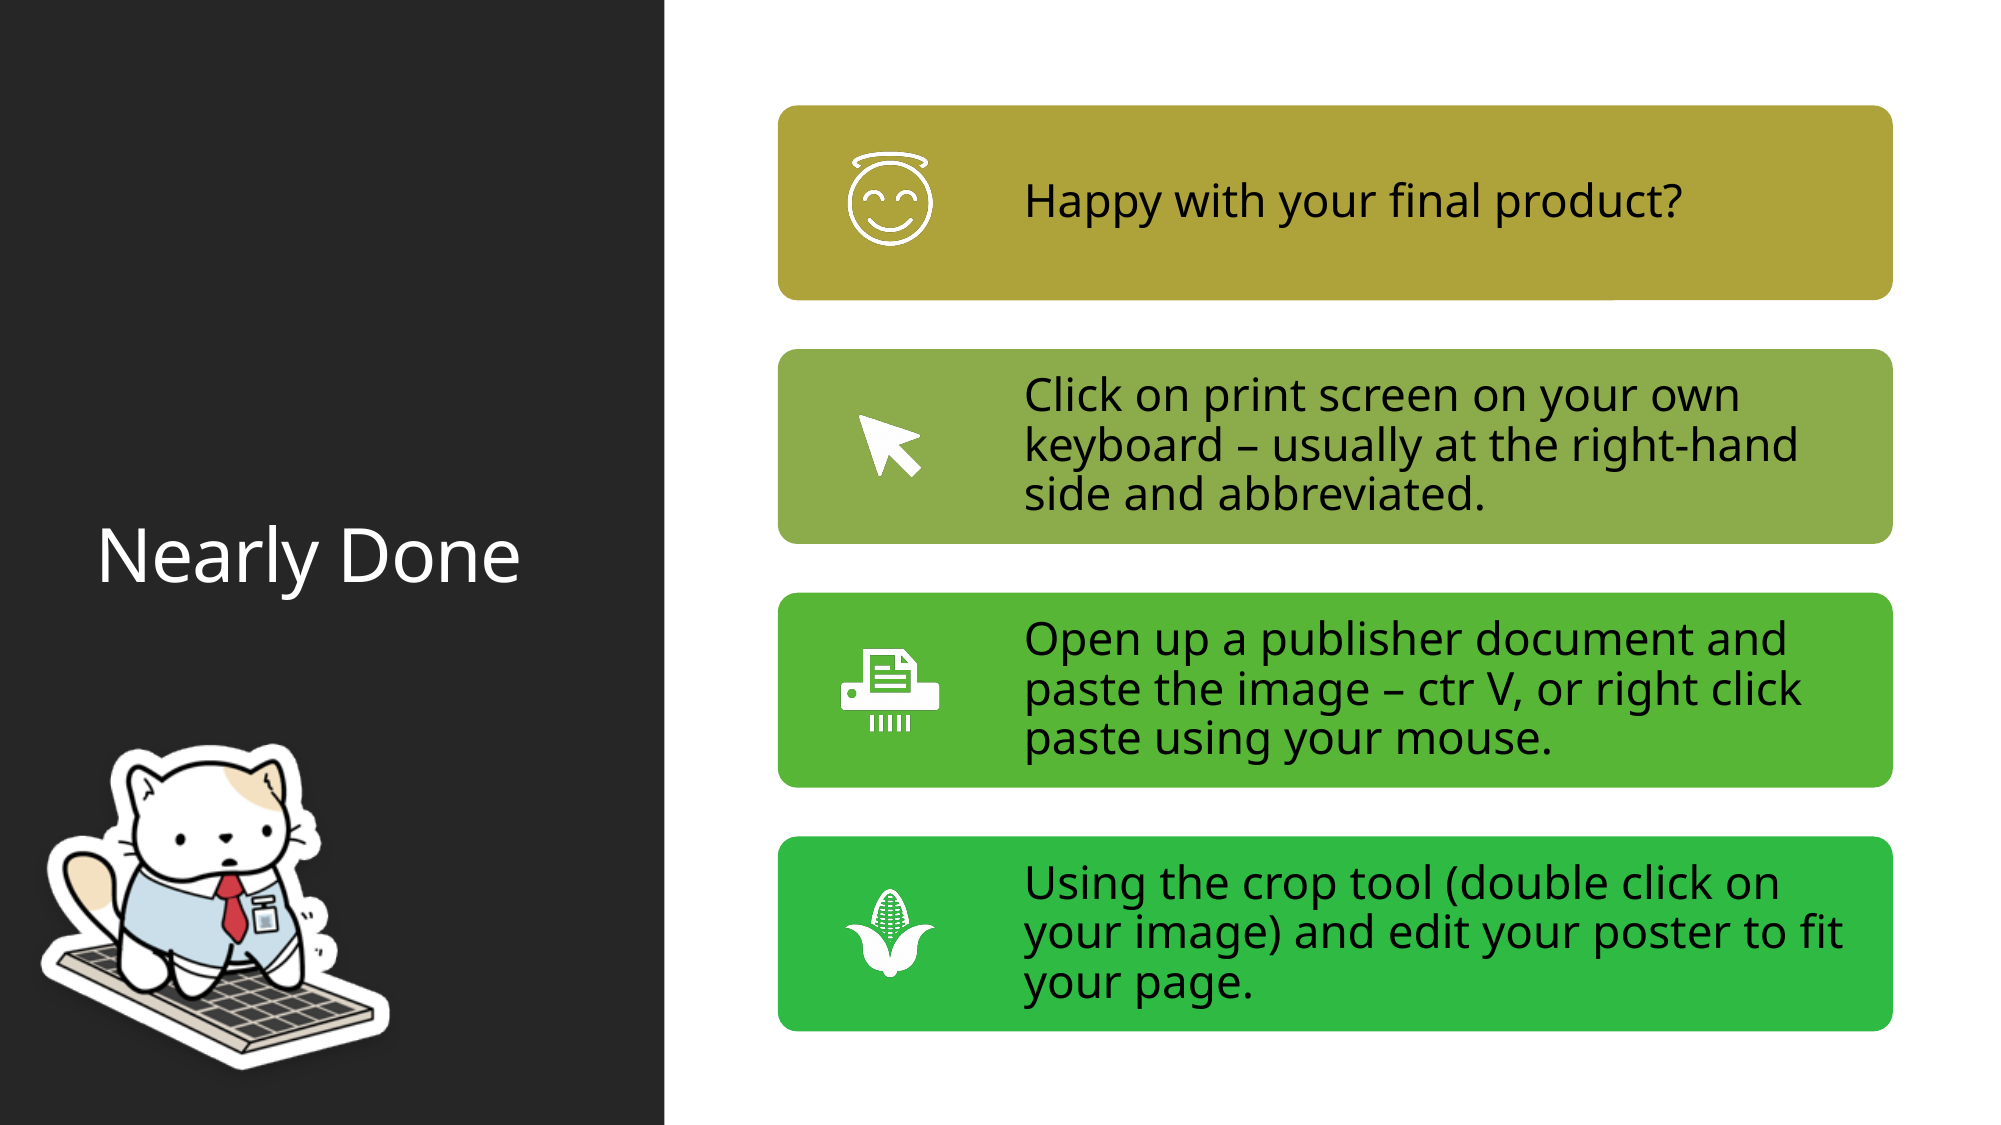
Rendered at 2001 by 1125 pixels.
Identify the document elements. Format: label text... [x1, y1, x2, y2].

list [777, 104, 1894, 1033]
text_box [666, 0, 2000, 1125]
title Nearly Done [80, 84, 587, 1032]
picture [0, 694, 426, 1125]
text_box [0, 0, 666, 1125]
